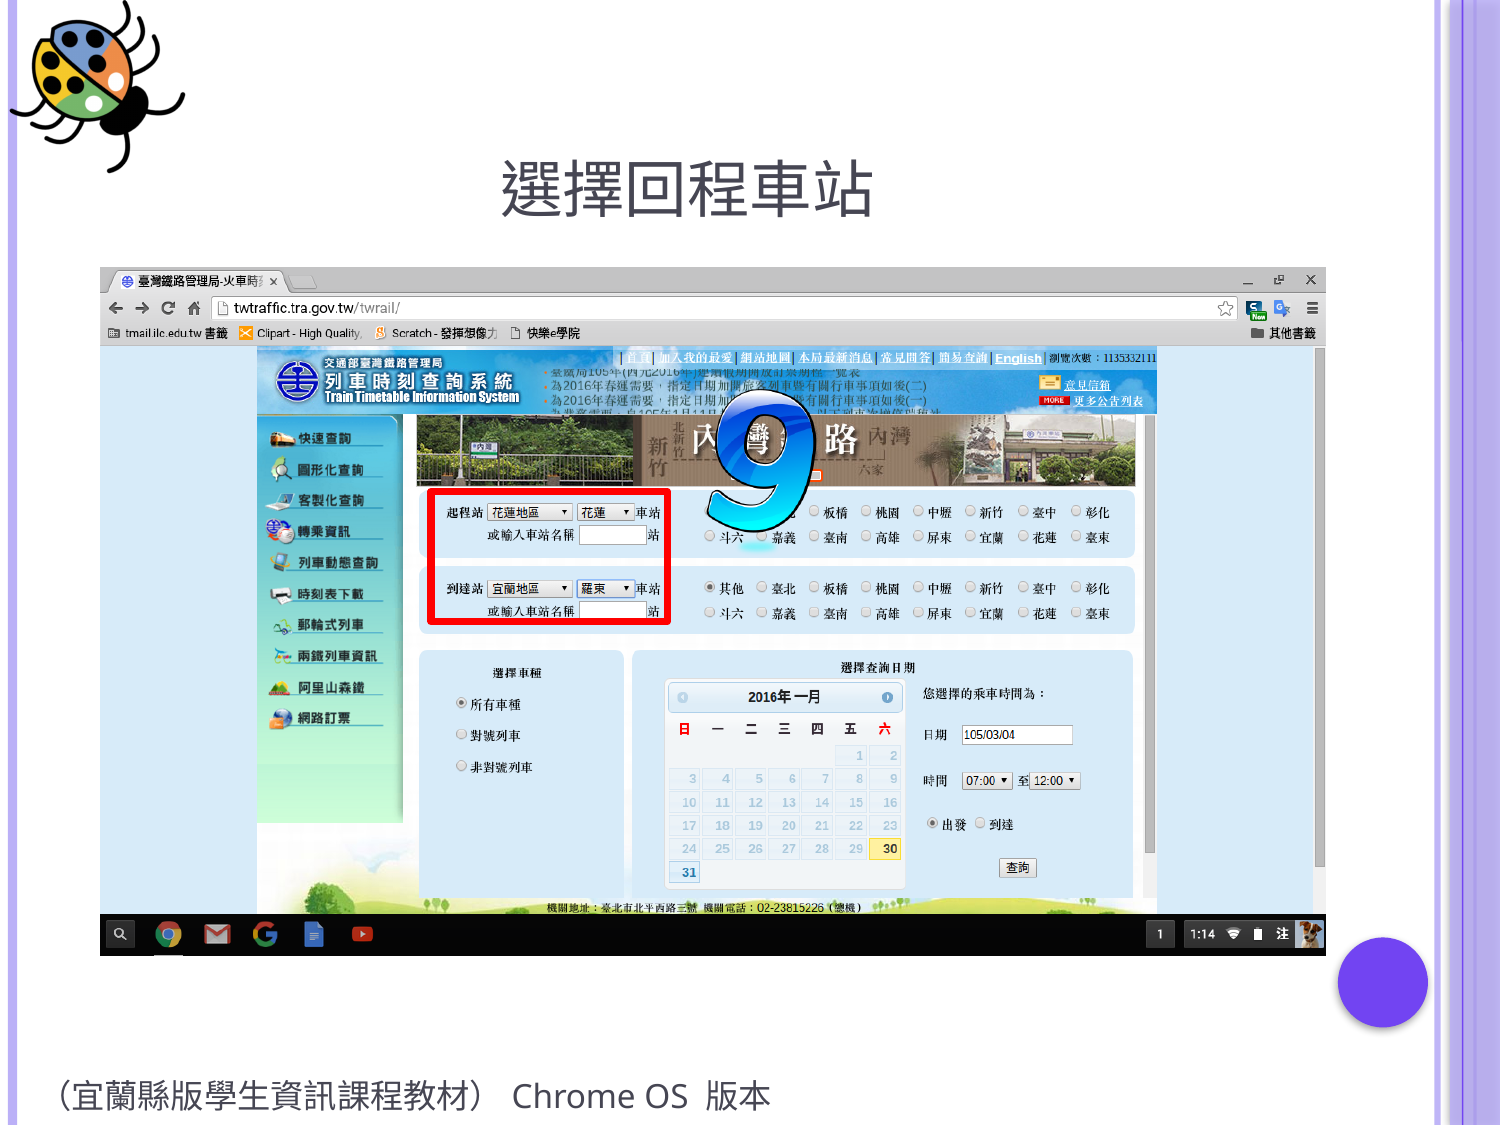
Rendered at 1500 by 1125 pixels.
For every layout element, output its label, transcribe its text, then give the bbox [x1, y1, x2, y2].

picture [0, 0, 169, 176]
title 選擇回程車站 [75, 45, 1300, 233]
footer （宜蘭縣版學生資訊課程教材）Chrome OS 版本 [23, 1065, 809, 1125]
picture [668, 378, 847, 558]
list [99, 266, 1326, 957]
